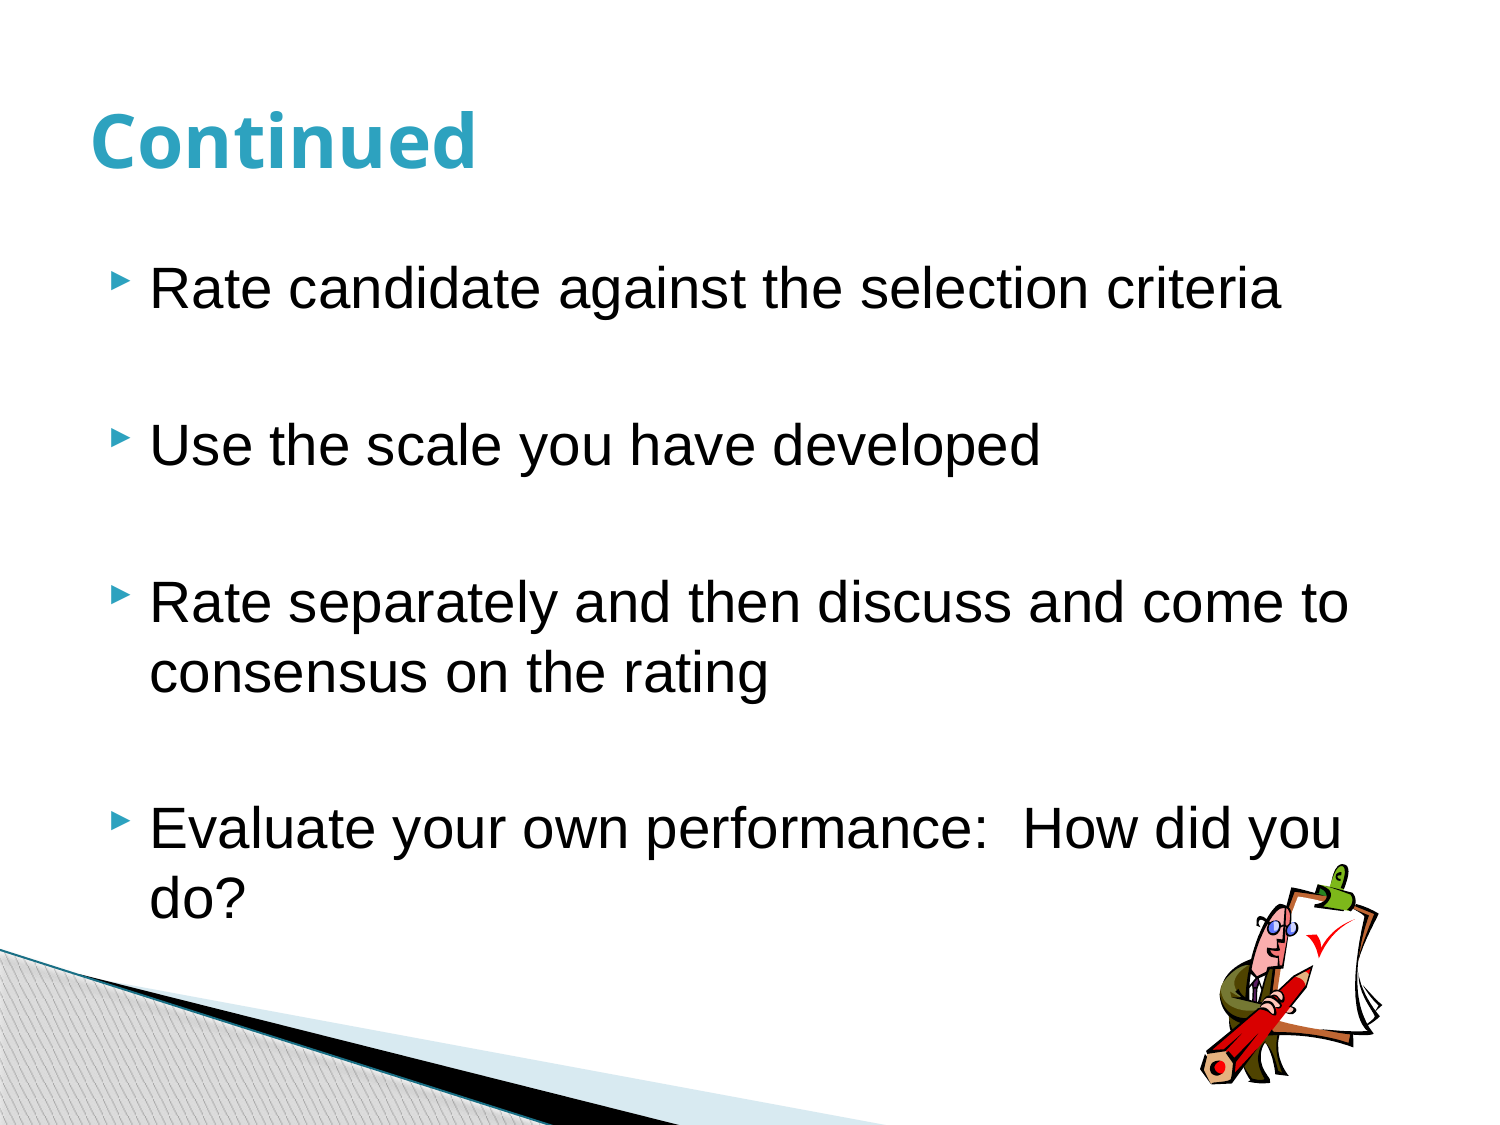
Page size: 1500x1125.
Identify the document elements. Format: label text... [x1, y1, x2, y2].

title Continued [75, 45, 1425, 233]
picture [1199, 862, 1385, 1087]
list Rate candidate against the selection criteria Use the scale you have developed Rate separately and then discuss and come to consensus on the rating Evaluate your own performance: How did you do? [75, 242, 1425, 986]
